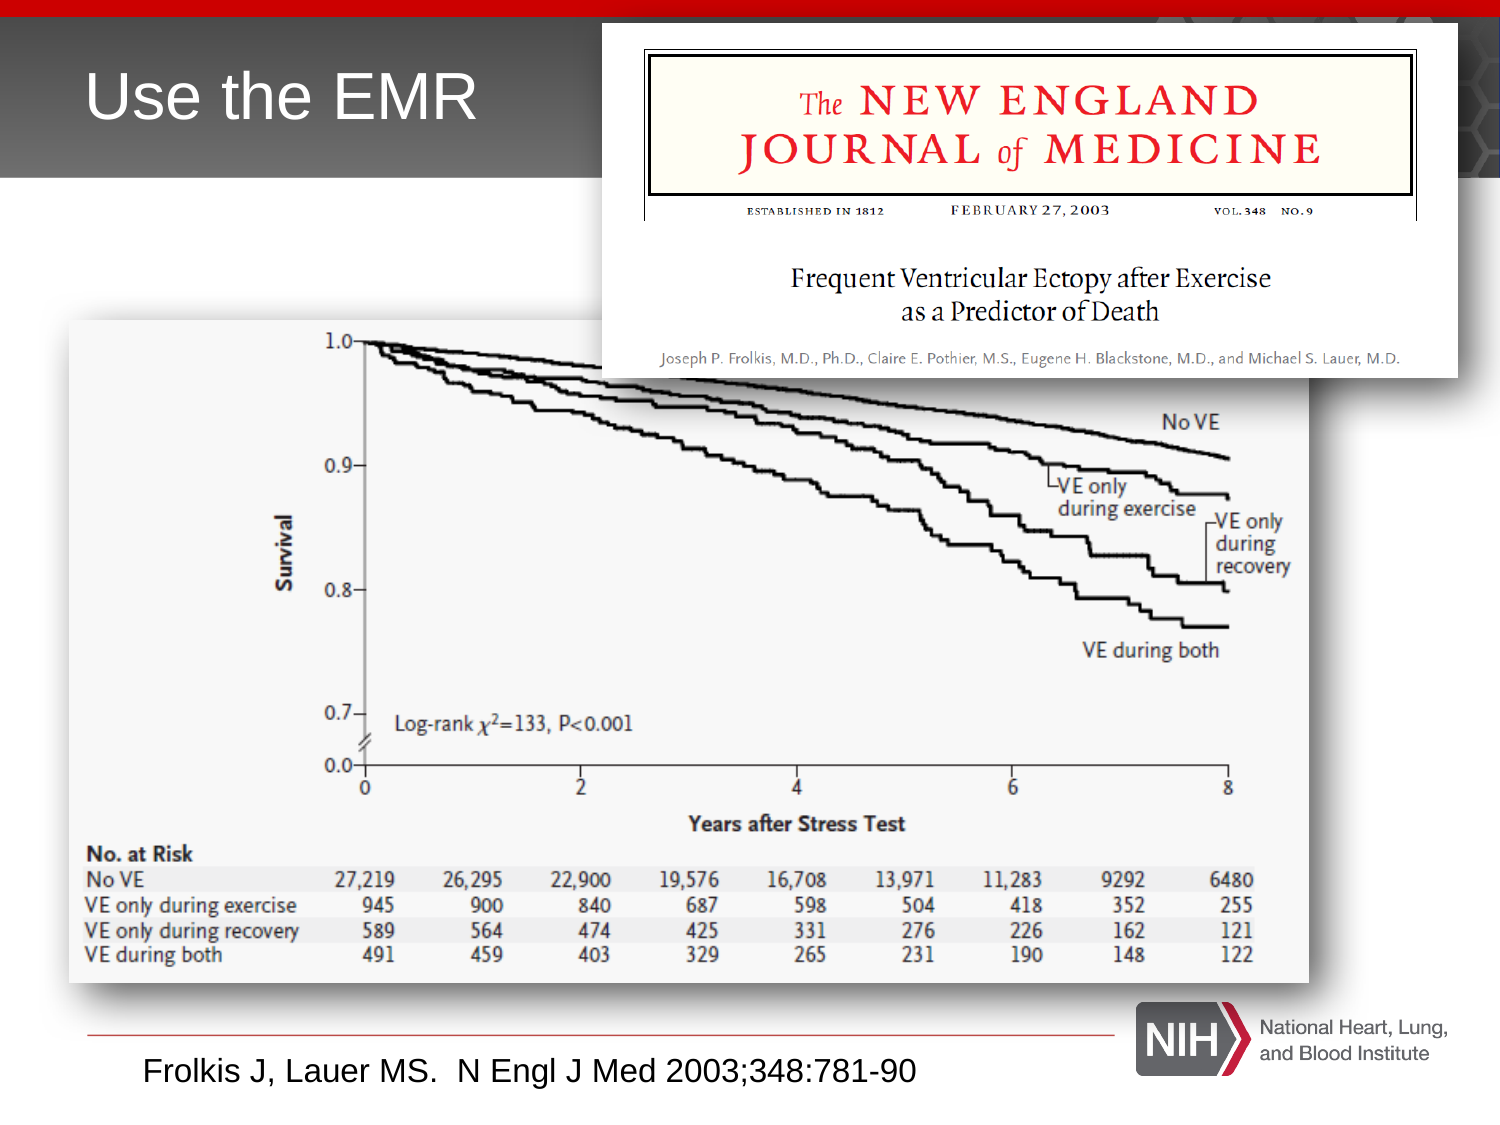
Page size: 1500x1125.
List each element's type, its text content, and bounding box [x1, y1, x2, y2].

picture [0, 17, 1500, 983]
title Use the EMR [68, 23, 597, 163]
text_box Frolkis J, Lauer MS. N Engl J Med 2003;348:781-90 [128, 1041, 934, 1096]
picture [1136, 1002, 1447, 1076]
